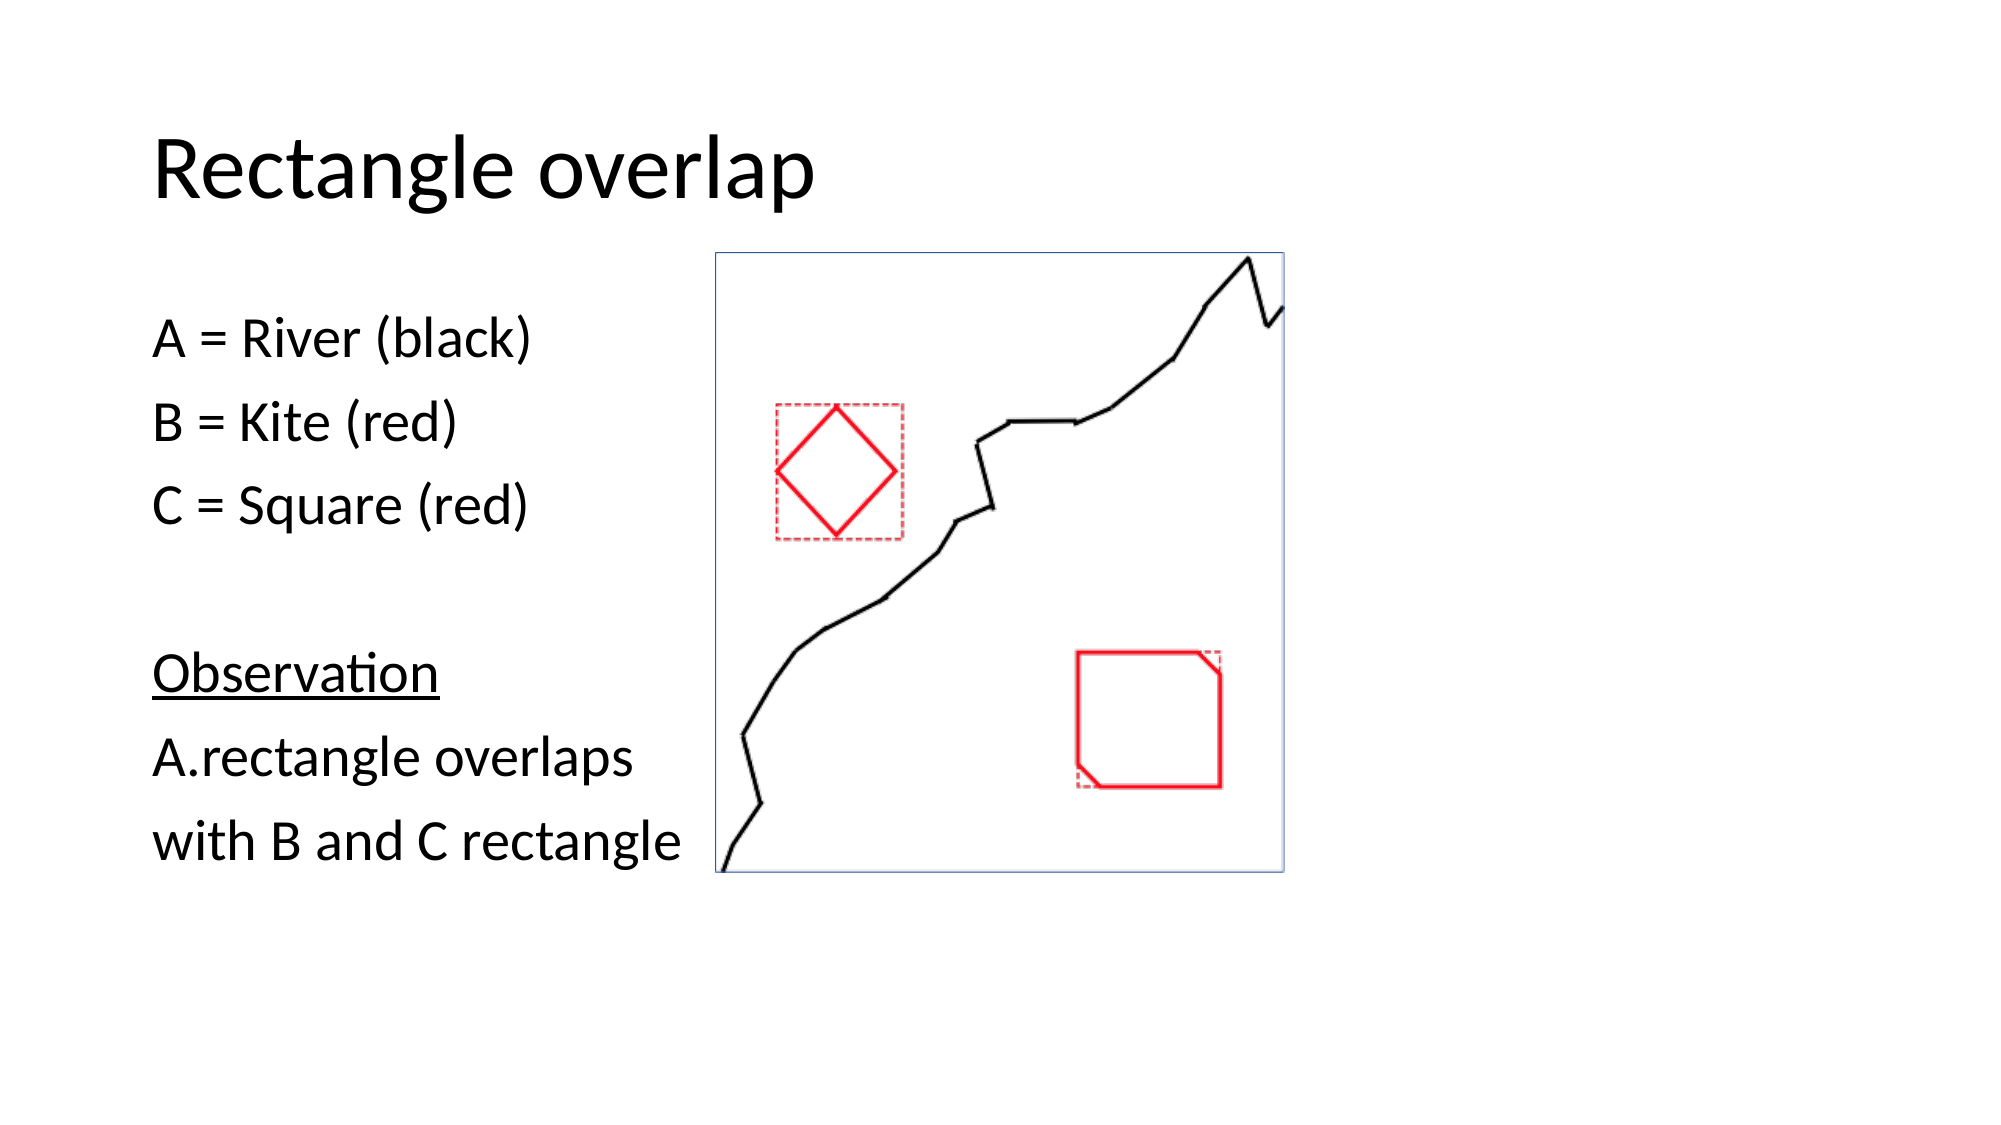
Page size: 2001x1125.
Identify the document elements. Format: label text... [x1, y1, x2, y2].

list A = River (black) B = Kite (red) C = Square (red) Observation A.rectangle overlaps with B and C rectangle [137, 299, 1863, 1014]
picture [715, 252, 1285, 873]
title Rectangle overlap [137, 59, 1863, 278]
